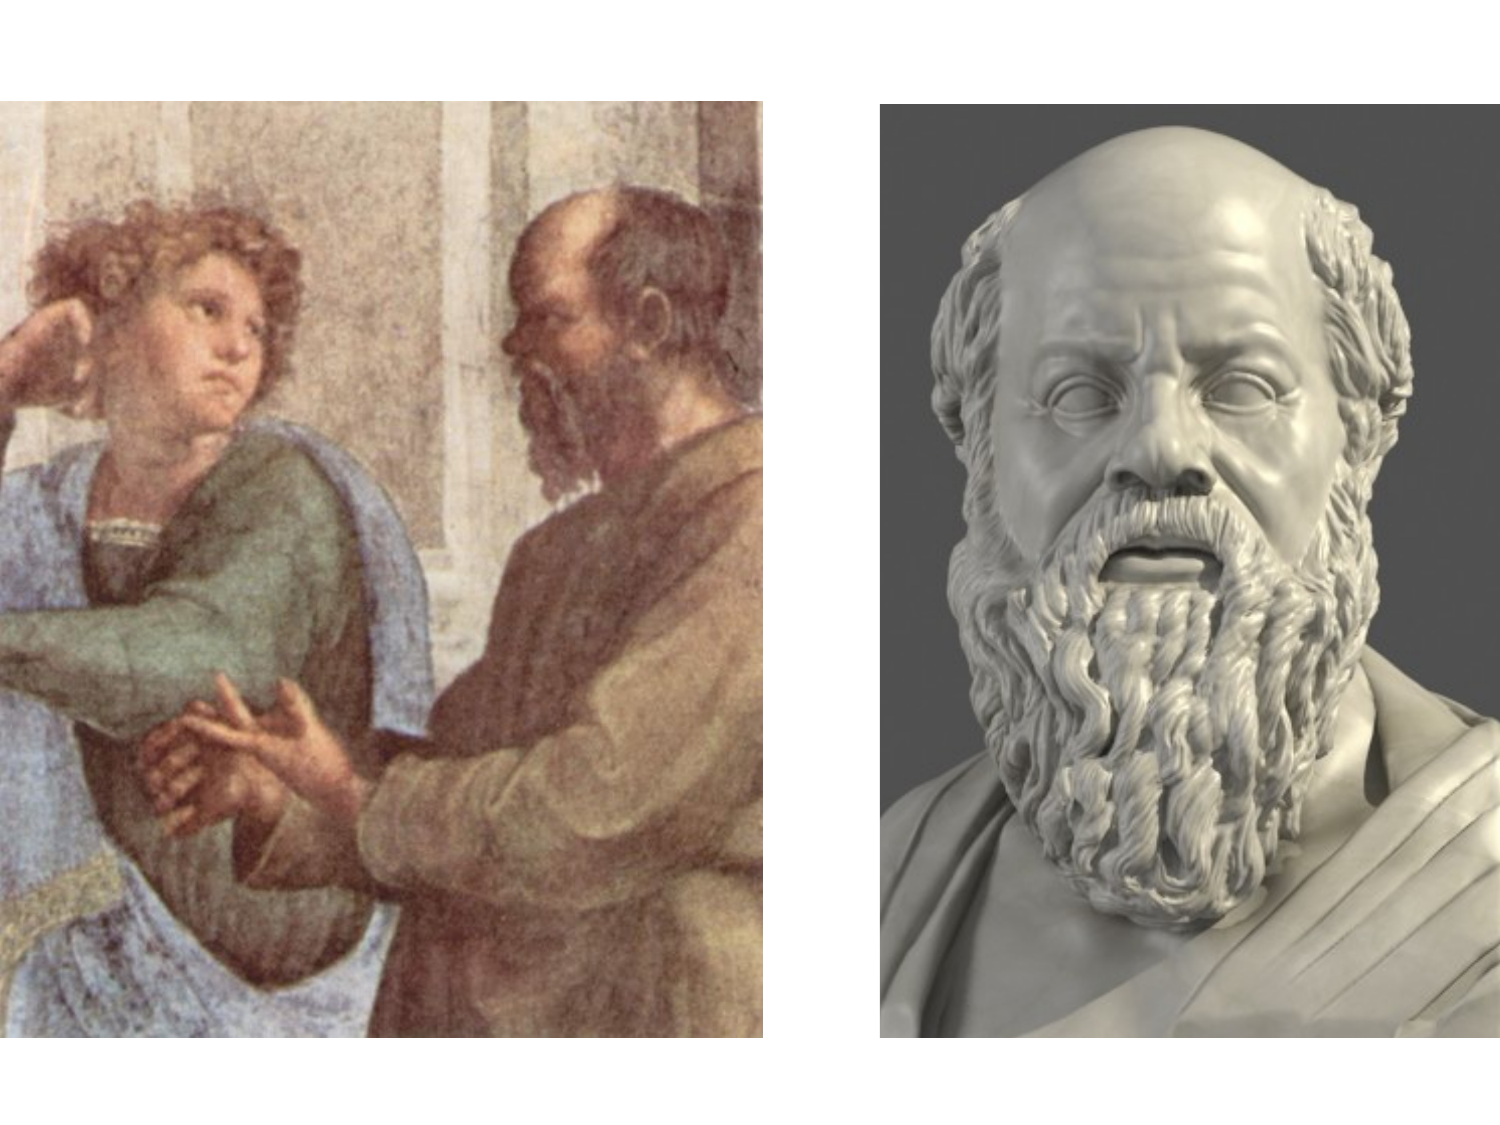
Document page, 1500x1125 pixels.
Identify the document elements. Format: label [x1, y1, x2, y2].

picture [0, 101, 763, 1038]
picture [879, 103, 1500, 1038]
